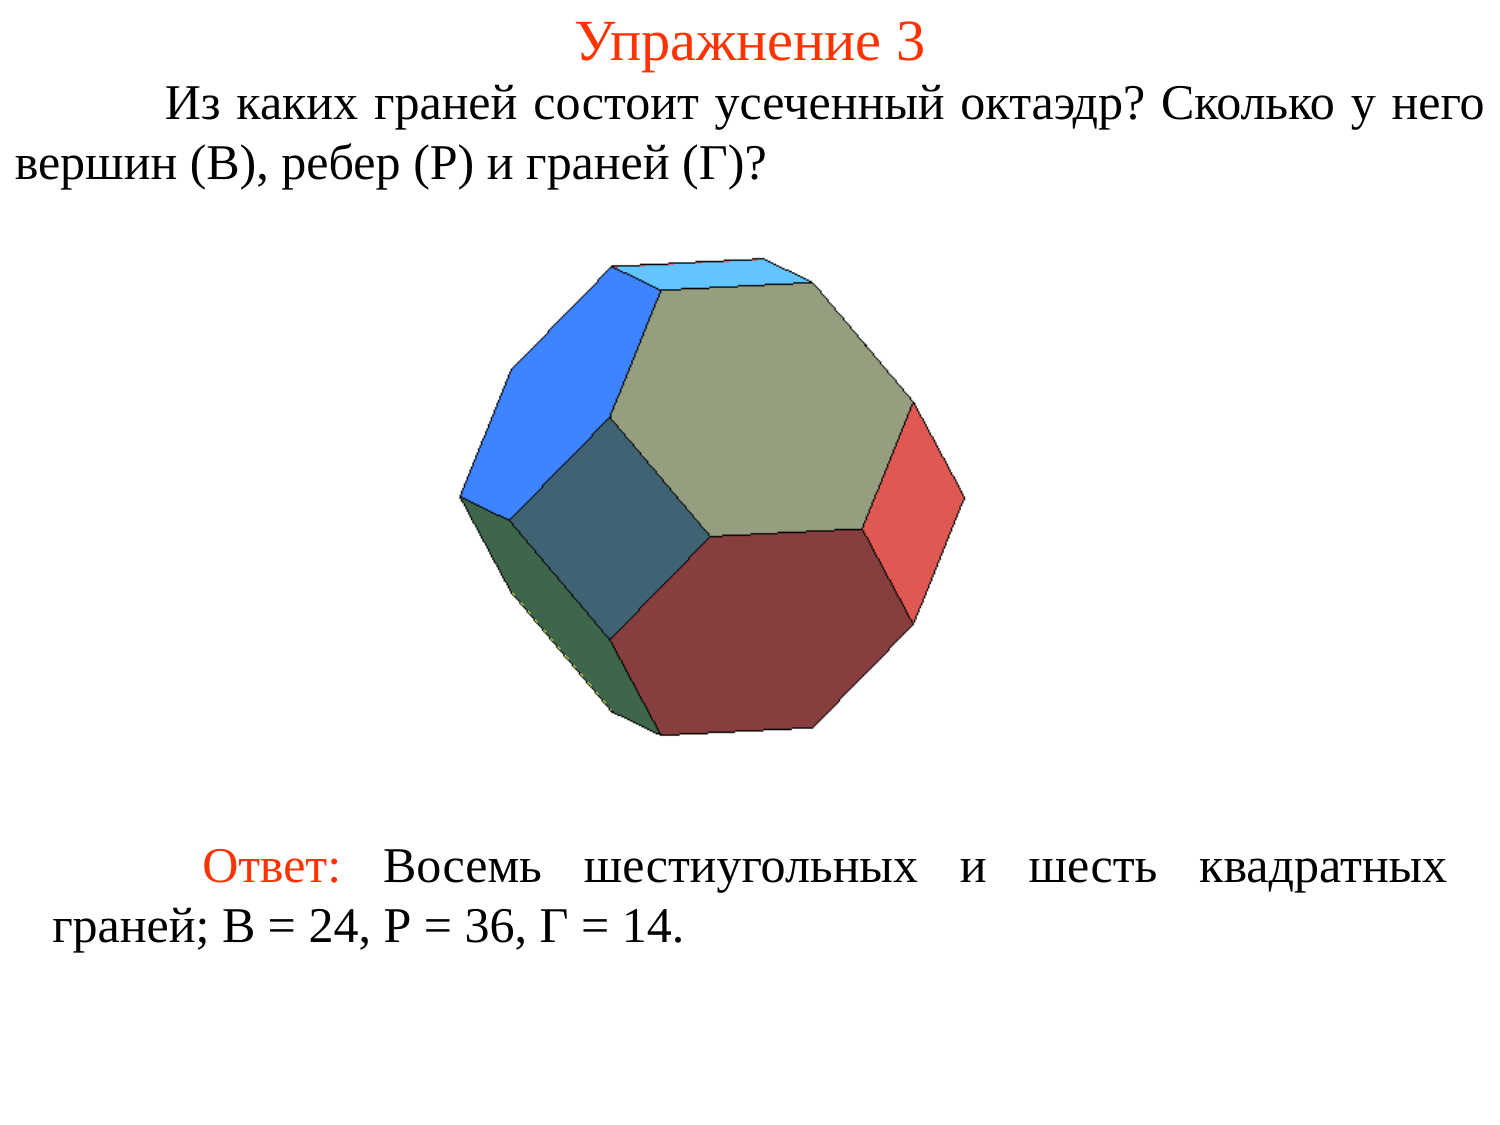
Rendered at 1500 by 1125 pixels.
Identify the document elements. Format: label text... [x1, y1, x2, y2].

text_box Ответ: Восемь шестиугольных и шесть квадратных граней; В = 24, Р = 36, Г = 14. [37, 824, 1463, 960]
picture [437, 237, 988, 764]
title Упражнение 3 [112, 0, 1388, 62]
text_box Из каких граней состоит усеченный октаэдр? Сколько у него вершин (В), ребер (Р) и граней (Г)? [0, 62, 1500, 198]
